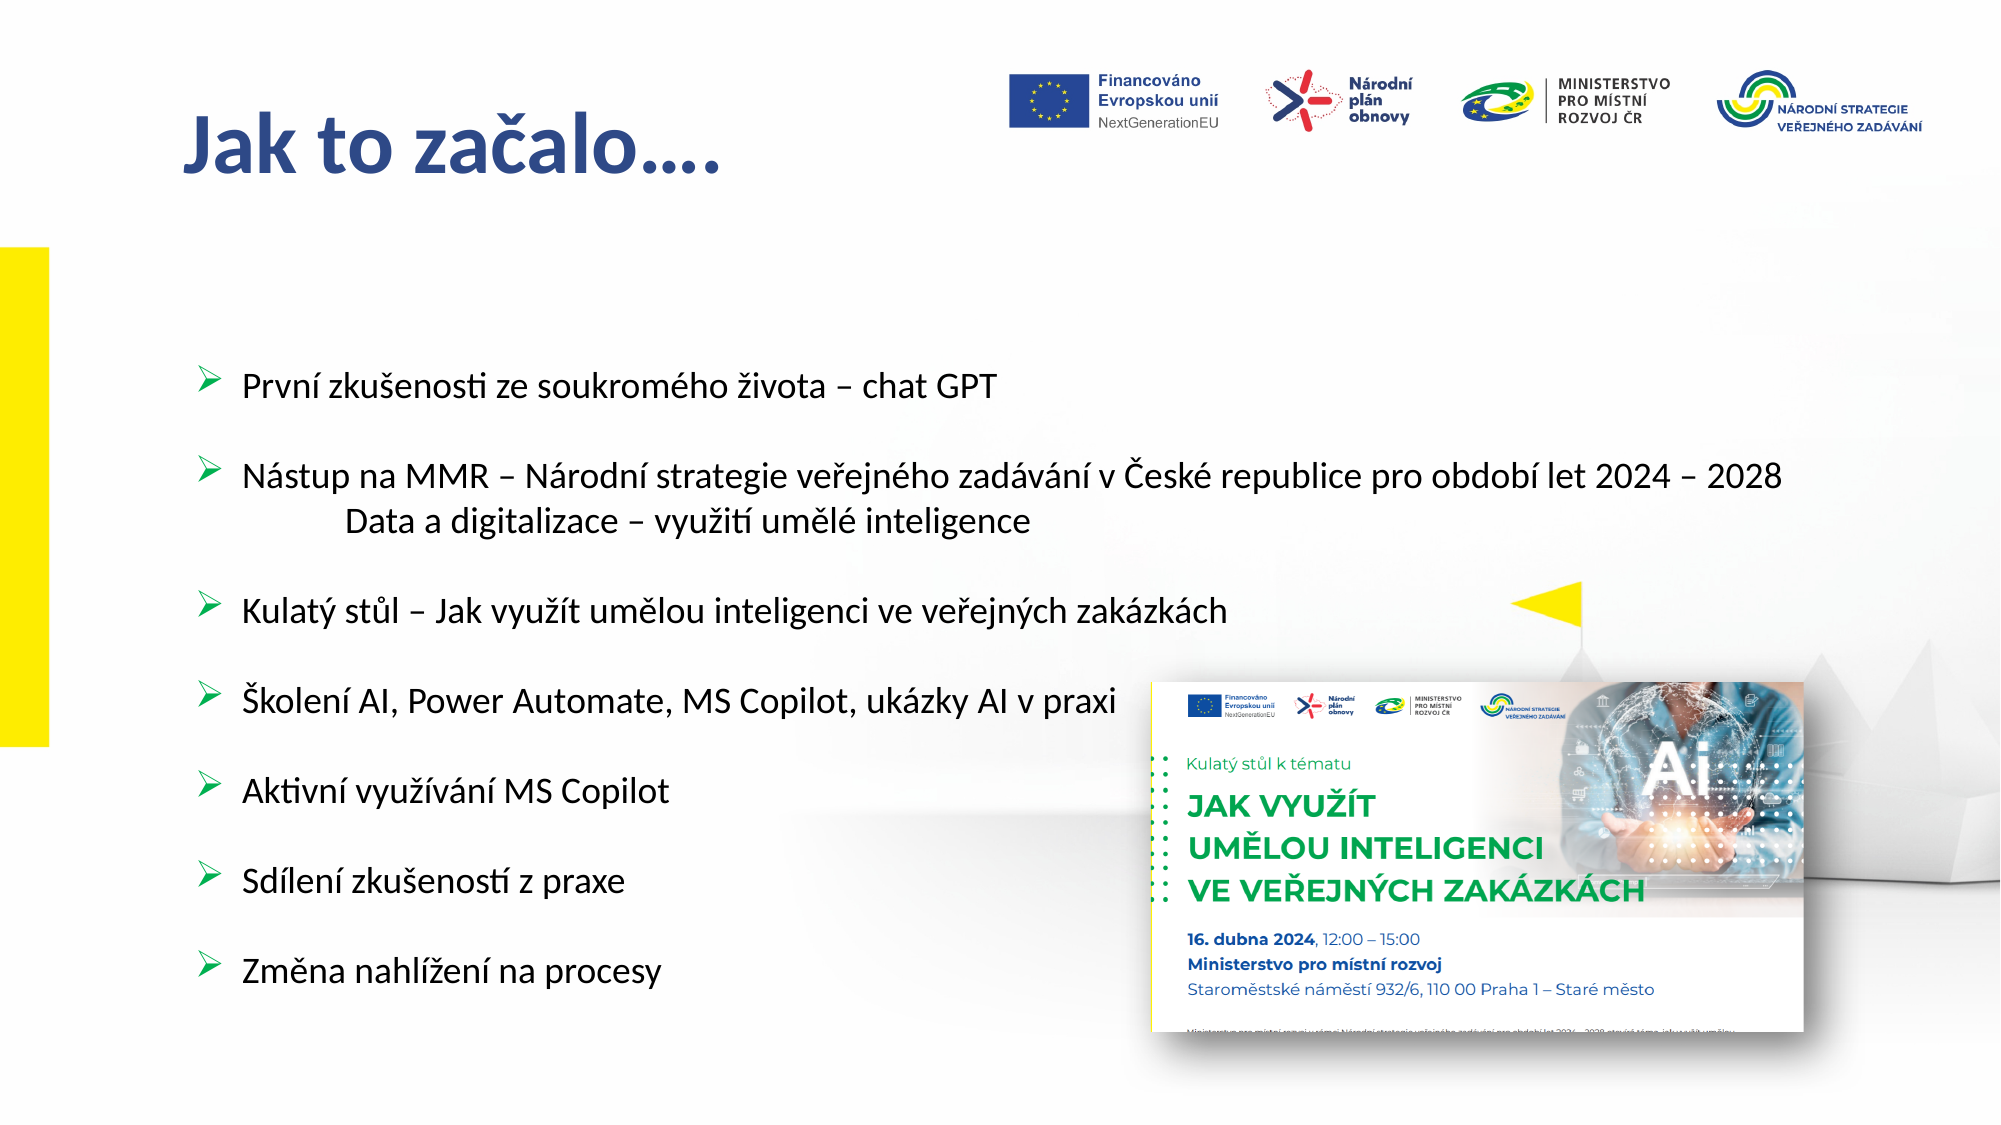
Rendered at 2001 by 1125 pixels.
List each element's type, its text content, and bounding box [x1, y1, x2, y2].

text_box První zkušenosti ze soukromého života – chat GPT Nástup na MMR – Národní strategie veřejného zadávání v České republice pro období let 2024 – 2028 Data a digitalizace – využití umělé inteligence Kulatý stůl – Jak využít umělou inteligenci ve veřejných zakázkách Školení AI, Power Automate, MS Copilot, ukázky AI v praxi Aktivní využívání MS Copilot Sdílení zkušeností z praxe Změna nahlížení na procesy [180, 354, 1949, 1125]
text_box Jak to začalo…. [18, 78, 789, 199]
picture [1150, 682, 1804, 1032]
picture [0, 0, 2001, 1125]
